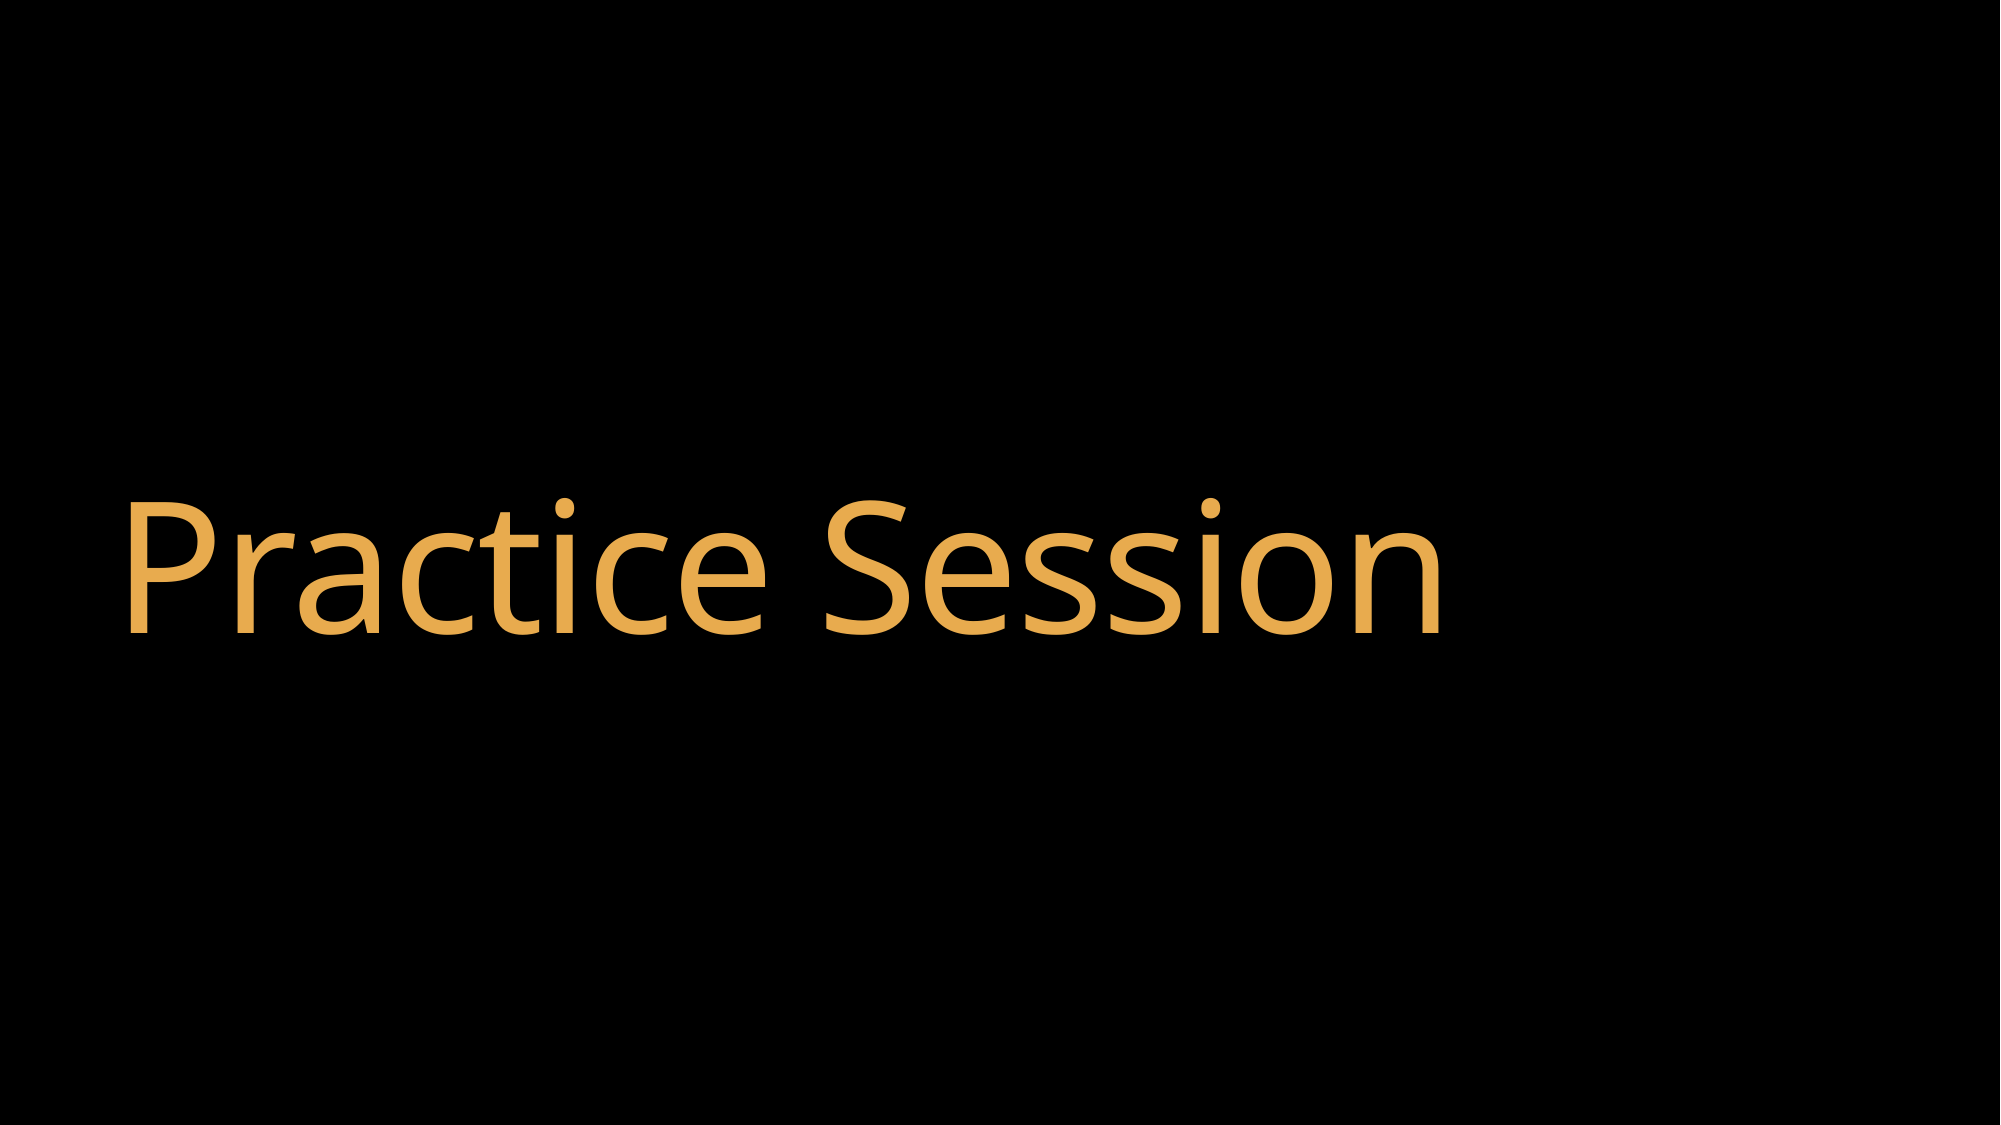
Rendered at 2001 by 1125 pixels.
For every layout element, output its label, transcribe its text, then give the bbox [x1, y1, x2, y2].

title Practice Session [98, 126, 1868, 677]
